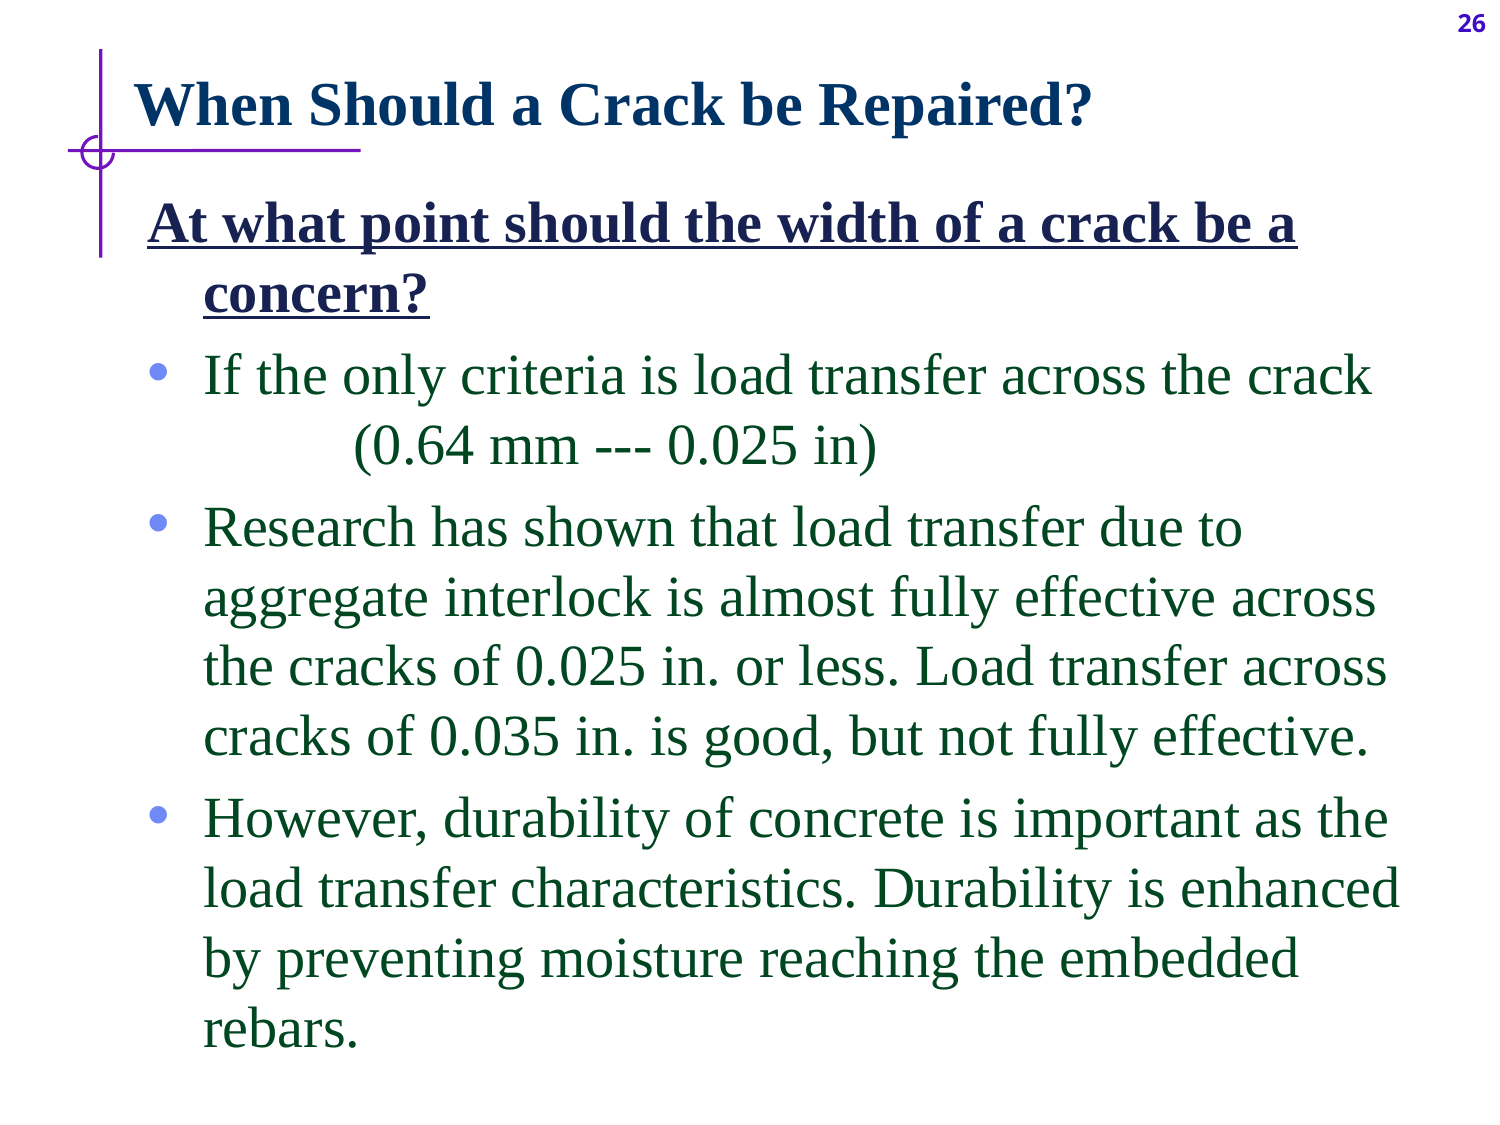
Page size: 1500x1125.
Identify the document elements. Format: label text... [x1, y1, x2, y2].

slide_number 26 [1401, 0, 1500, 50]
text_box At what point should the width of a crack be a concern? If the only criteria is load transfer across the crack (0.64 mm --- 0.025 in) Research has shown that load transfer due to aggregate interlock is almost fully effective across the cracks of 0.025 in. or less. Load transfer across cracks of 0.035 in. is good, but not fully effective. However, durability of concrete is important as the load transfer characteristics. Durability is enhanced by preventing moisture reaching the embedded rebars. [132, 176, 1474, 1079]
title When Should a Crack be Repaired? [117, 33, 1394, 147]
